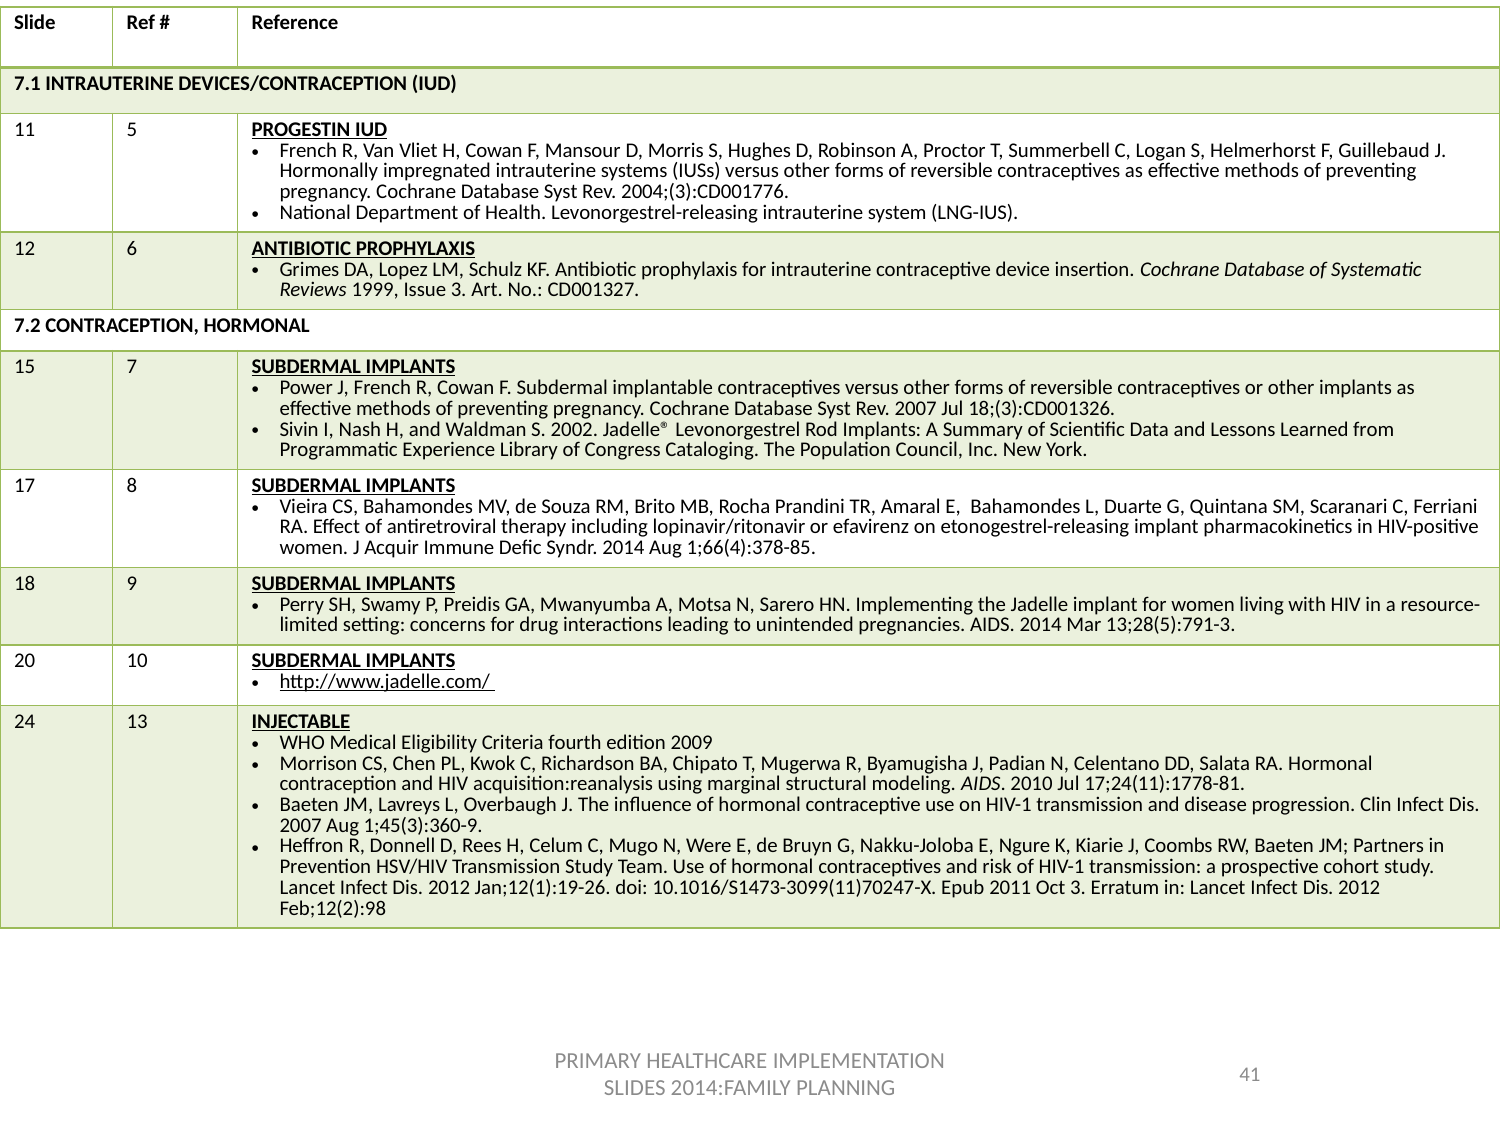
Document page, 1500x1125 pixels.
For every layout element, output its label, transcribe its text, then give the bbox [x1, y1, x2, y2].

table_cell 9 [113, 568, 237, 644]
slide_number 41 [1074, 1042, 1425, 1103]
table_cell SUBDERMAL IMPLANTS Perry SH, Swamy P, Preidis GA, Mwanyumba A, Motsa N, Sarero HN. Implementing the Jadelle implant for women living with HIV in a resource-limited setting: concerns for drug interactions leading to unintended pregnancies. AIDS. 2014 Mar 13;28(5):791-3. [238, 568, 1499, 644]
table_cell 7 [113, 352, 237, 469]
table_cell 18 [1, 568, 112, 644]
footer PRIMARY HEALTHCARE IMPLEMENTATION SLIDES 2014:FAMILY PLANNING [512, 1042, 988, 1103]
table_cell 6 [113, 233, 237, 309]
table_cell 5 [113, 114, 237, 231]
table_cell 11 [1, 114, 112, 231]
table_header Slide [1, 8, 112, 66]
table_cell PROGESTIN IUD French R, Van Vliet H, Cowan F, Mansour D, Morris S, Hughes D, Robinson A, Proctor T, Summerbell C, Logan S, Helmerhorst F, Guillebaud J. Hormonally impregnated intrauterine systems (IUSs) versus other forms of reversible contraceptives as effective methods of preventing pregnancy. Cochrane Database Syst Rev. 2004;(3):CD001776. National Department of Health. Levonorgestrel-releasing intrauterine system (LNG-IUS). [238, 114, 1499, 231]
table_cell 24 [1, 706, 112, 927]
table_cell 13 [113, 706, 237, 927]
table_cell ANTIBIOTIC PROPHYLAXIS Grimes DA, Lopez LM, Schulz KF. Antibiotic prophylaxis for intrauterine contraceptive device insertion. Cochrane Database of Systematic Reviews 1999, Issue 3. Art. No.: CD001327. [238, 233, 1499, 309]
table_cell 10 [113, 646, 237, 705]
table_cell 8 [113, 470, 237, 567]
table_cell 12 [1, 233, 112, 309]
table_cell 7.1 INTRAUTERINE DEVICES/CONTRACEPTION (IUD) [1, 69, 1499, 113]
table_cell 15 [1, 352, 112, 469]
table_cell SUBDERMAL IMPLANTS Power J, French R, Cowan F. Subdermal implantable contraceptives versus other forms of reversible contraceptives or other implants as effective methods of preventing pregnancy. Cochrane Database Syst Rev. 2007 Jul 18;(3):CD001326. Sivin I, Nash H, and Waldman S. 2002. Jadelle® Levonorgestrel Rod Implants: A Summary of Scientific Data and Lessons Learned from Programmatic Experience Library of Congress Cataloging. The Population Council, Inc. New York. [238, 352, 1499, 469]
table_header Reference [238, 8, 1499, 66]
table_cell 17 [1, 470, 112, 567]
table_cell 20 [1, 646, 112, 705]
table_cell SUBDERMAL IMPLANTS Vieira CS, Bahamondes MV, de Souza RM, Brito MB, Rocha Prandini TR, Amaral E, Bahamondes L, Duarte G, Quintana SM, Scaranari C, Ferriani RA. Effect of antiretroviral therapy including lopinavir/ritonavir or efavirenz on etonogestrel-releasing implant pharmacokinetics in HIV-positive women. J Acquir Immune Defic Syndr. 2014 Aug 1;66(4):378-85. [238, 470, 1499, 567]
table_cell SUBDERMAL IMPLANTS http://www.jadelle.com/ [238, 646, 1499, 705]
table_header Ref # [113, 8, 237, 66]
table_cell 7.2 CONTRACEPTION, HORMONAL [1, 310, 1499, 350]
table_cell INJECTABLE WHO Medical Eligibility Criteria fourth edition 2009 Morrison CS, Chen PL, Kwok C, Richardson BA, Chipato T, Mugerwa R, Byamugisha J, Padian N, Celentano DD, Salata RA. Hormonal contraception and HIV acquisition:reanalysis using marginal structural modeling. AIDS. 2010 Jul 17;24(11):1778-81. Baeten JM, Lavreys L, Overbaugh J. The influence of hormonal contraceptive use on HIV-1 transmission and disease progression. Clin Infect Dis. 2007 Aug 1;45(3):360-9. Heffron R, Donnell D, Rees H, Celum C, Mugo N, Were E, de Bruyn G, Nakku-Joloba E, Ngure K, Kiarie J, Coombs RW, Baeten JM; Partners in Prevention HSV/HIV Transmission Study Team. Use of hormonal contraceptives and risk of HIV-1 transmission: a prospective cohort study. Lancet Infect Dis. 2012 Jan;12(1):19-26. doi: 10.1016/S1473-3099(11)70247-X. Epub 2011 Oct 3. Erratum in: Lancet Infect Dis. 2012 Feb;12(2):98 [238, 706, 1499, 927]
